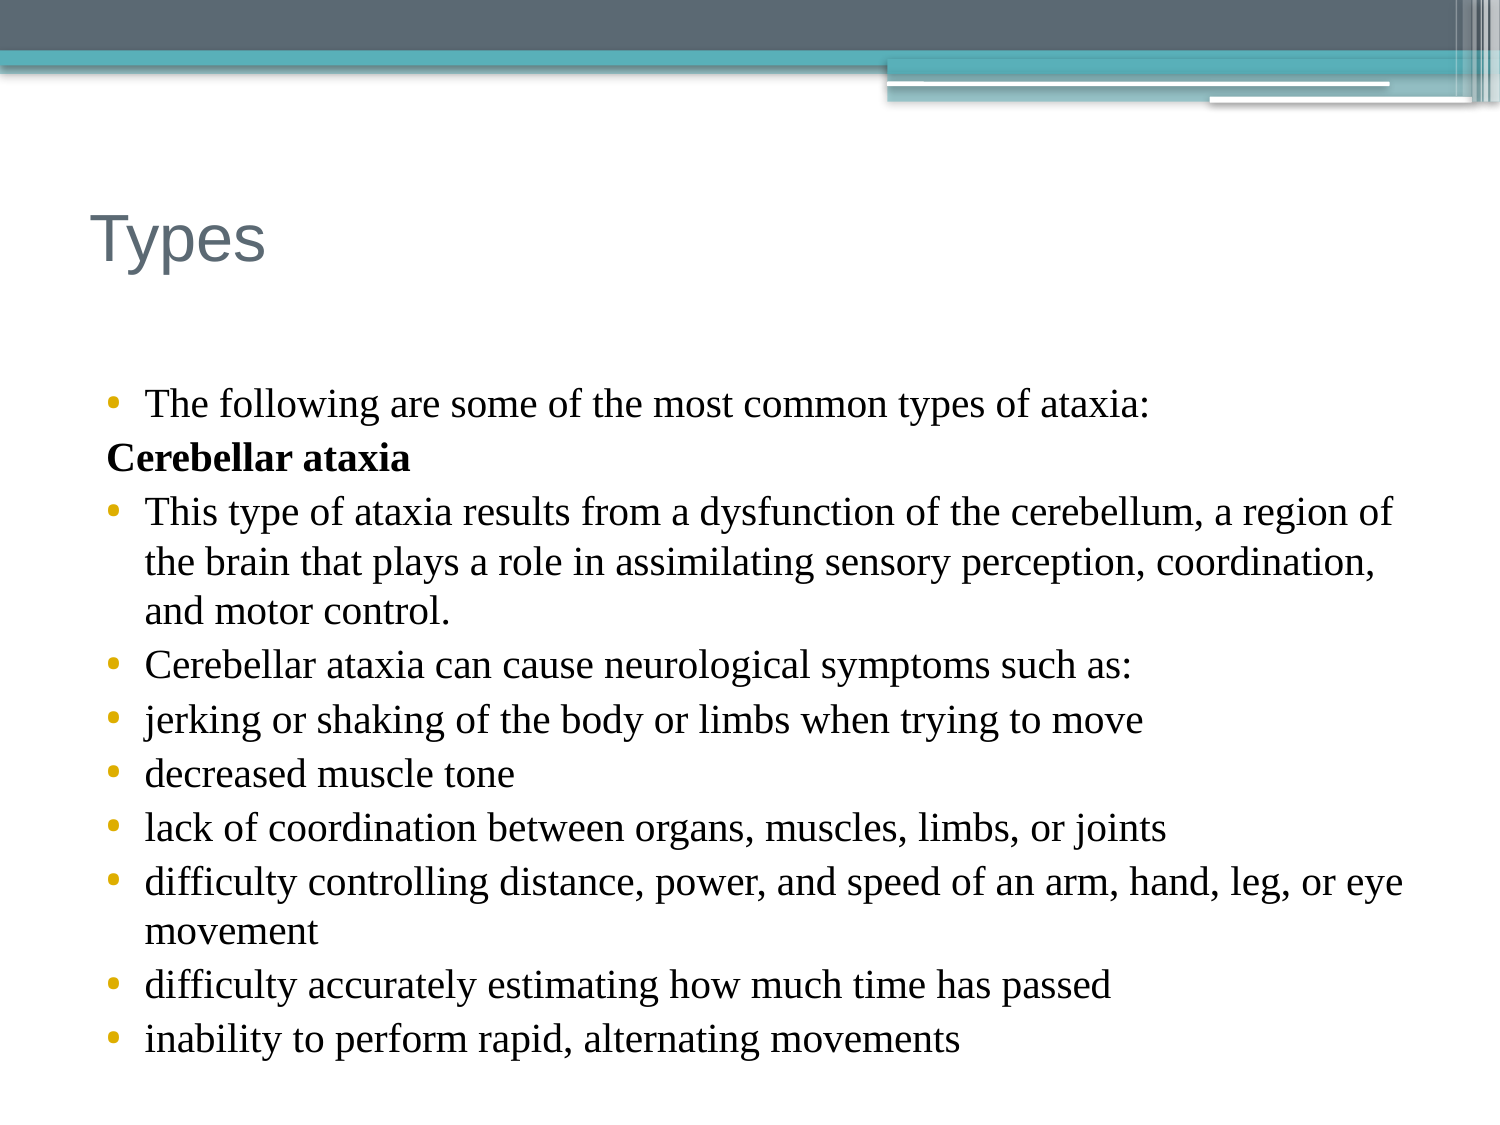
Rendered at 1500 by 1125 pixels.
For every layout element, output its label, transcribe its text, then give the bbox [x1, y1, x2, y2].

title Types [75, 187, 1425, 363]
list The following are some of the most common types of ataxia: Cerebellar ataxia This type of ataxia results from a dysfunction of the cerebellum, a region of the brain that plays a role in assimilating sensory perception, coordination, and motor control. Cerebellar ataxia can cause neurological symptoms such as: jerking or shaking of the body or limbs when trying to move decreased muscle tone lack of coordination between organs, muscles, limbs, or joints difficulty controlling distance, power, and speed of an arm, hand, leg, or eye movement difficulty accurately estimating how much time has passed inability to perform rapid, alternating movements [75, 368, 1425, 1079]
